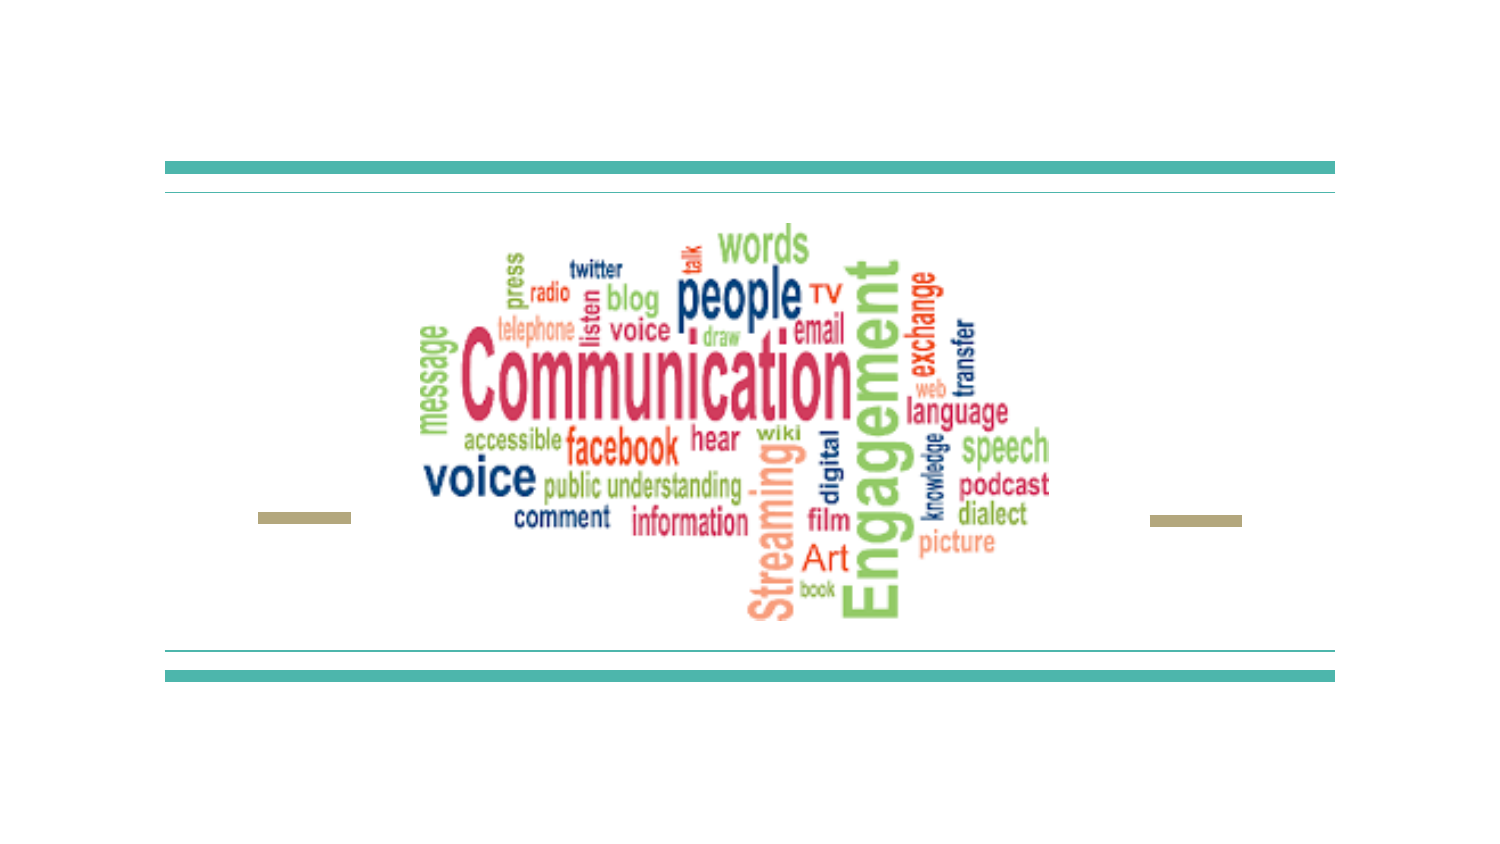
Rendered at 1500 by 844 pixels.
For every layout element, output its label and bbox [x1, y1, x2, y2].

picture [420, 223, 1049, 621]
